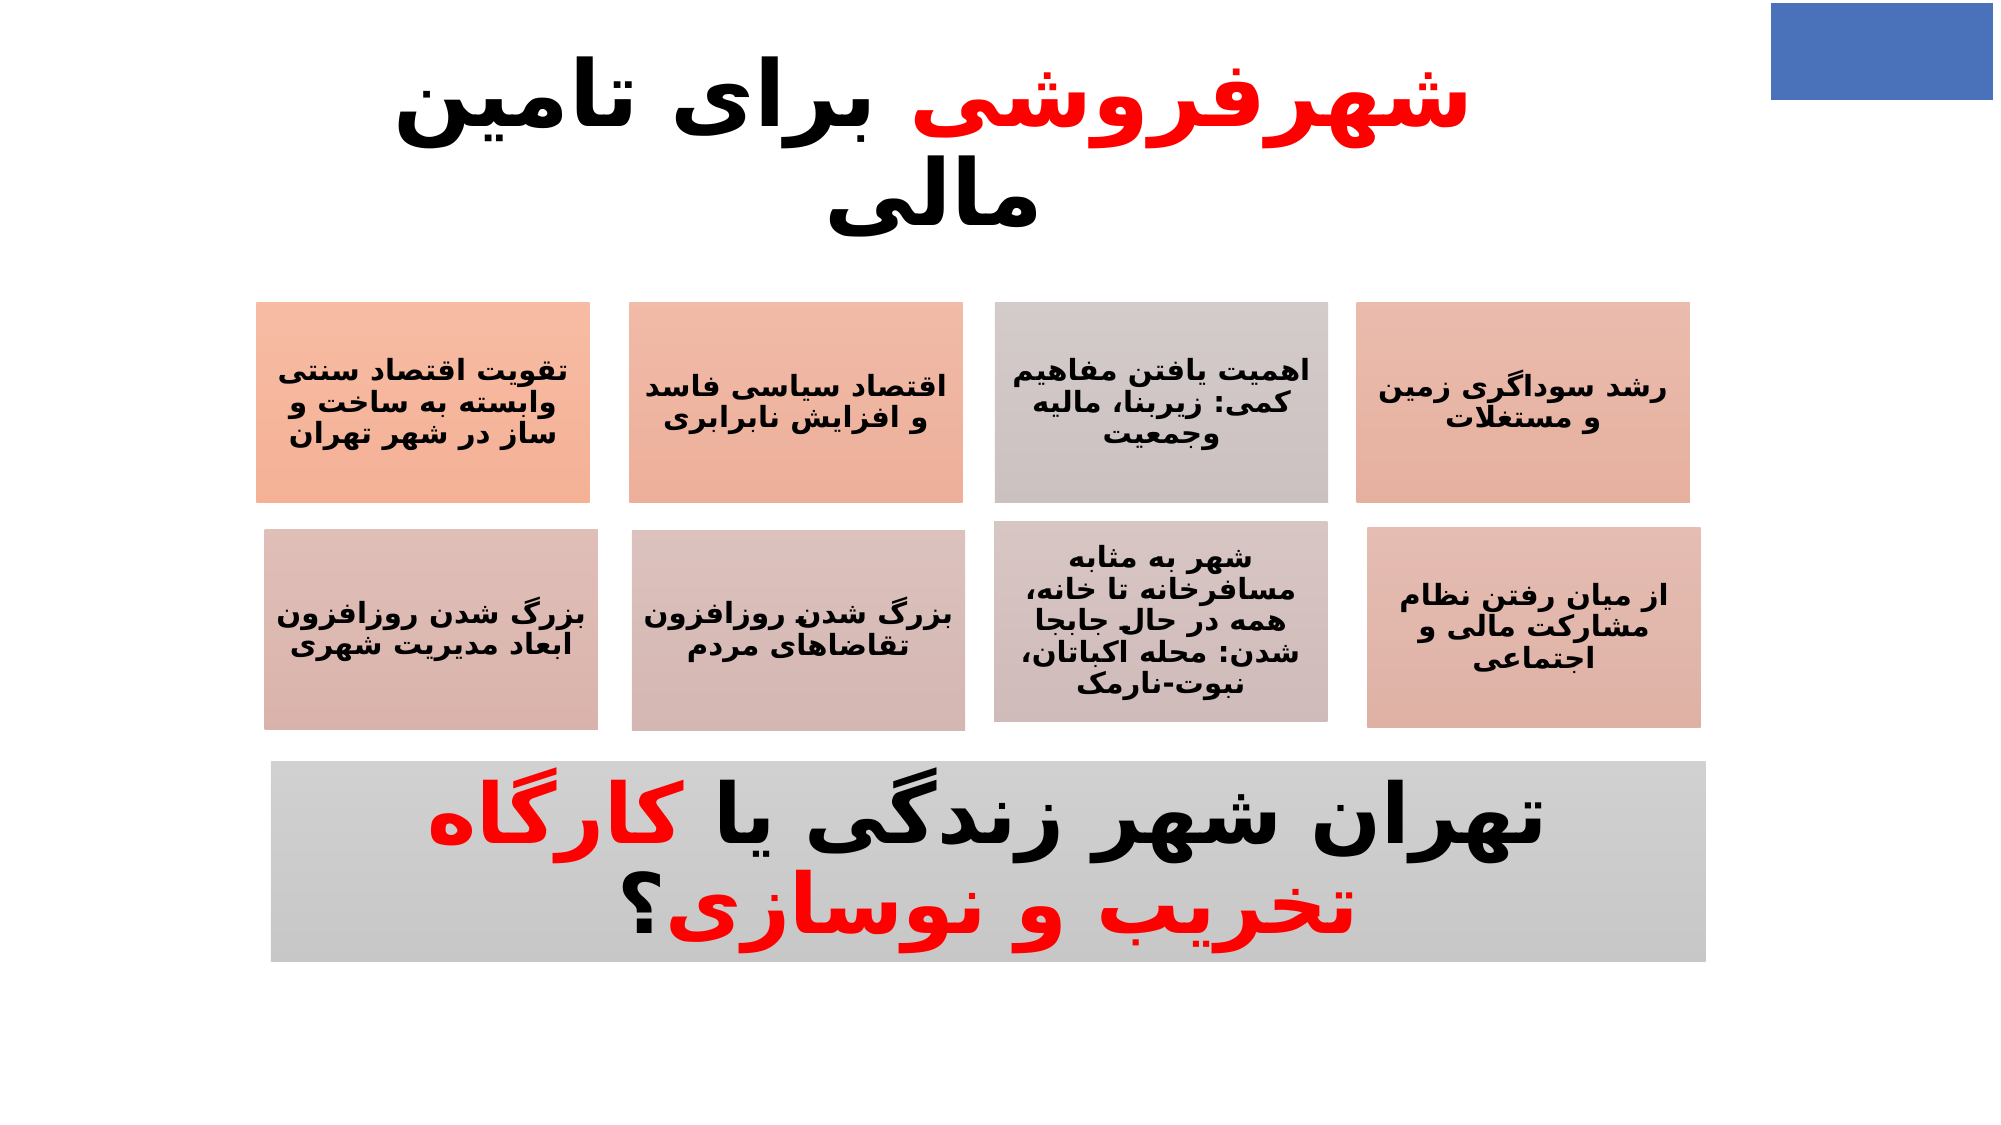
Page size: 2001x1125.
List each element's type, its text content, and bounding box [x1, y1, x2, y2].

picture [1771, 2, 1993, 100]
title شهرفروشی برای تامین مالی [303, 99, 1565, 193]
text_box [228, 302, 1714, 970]
